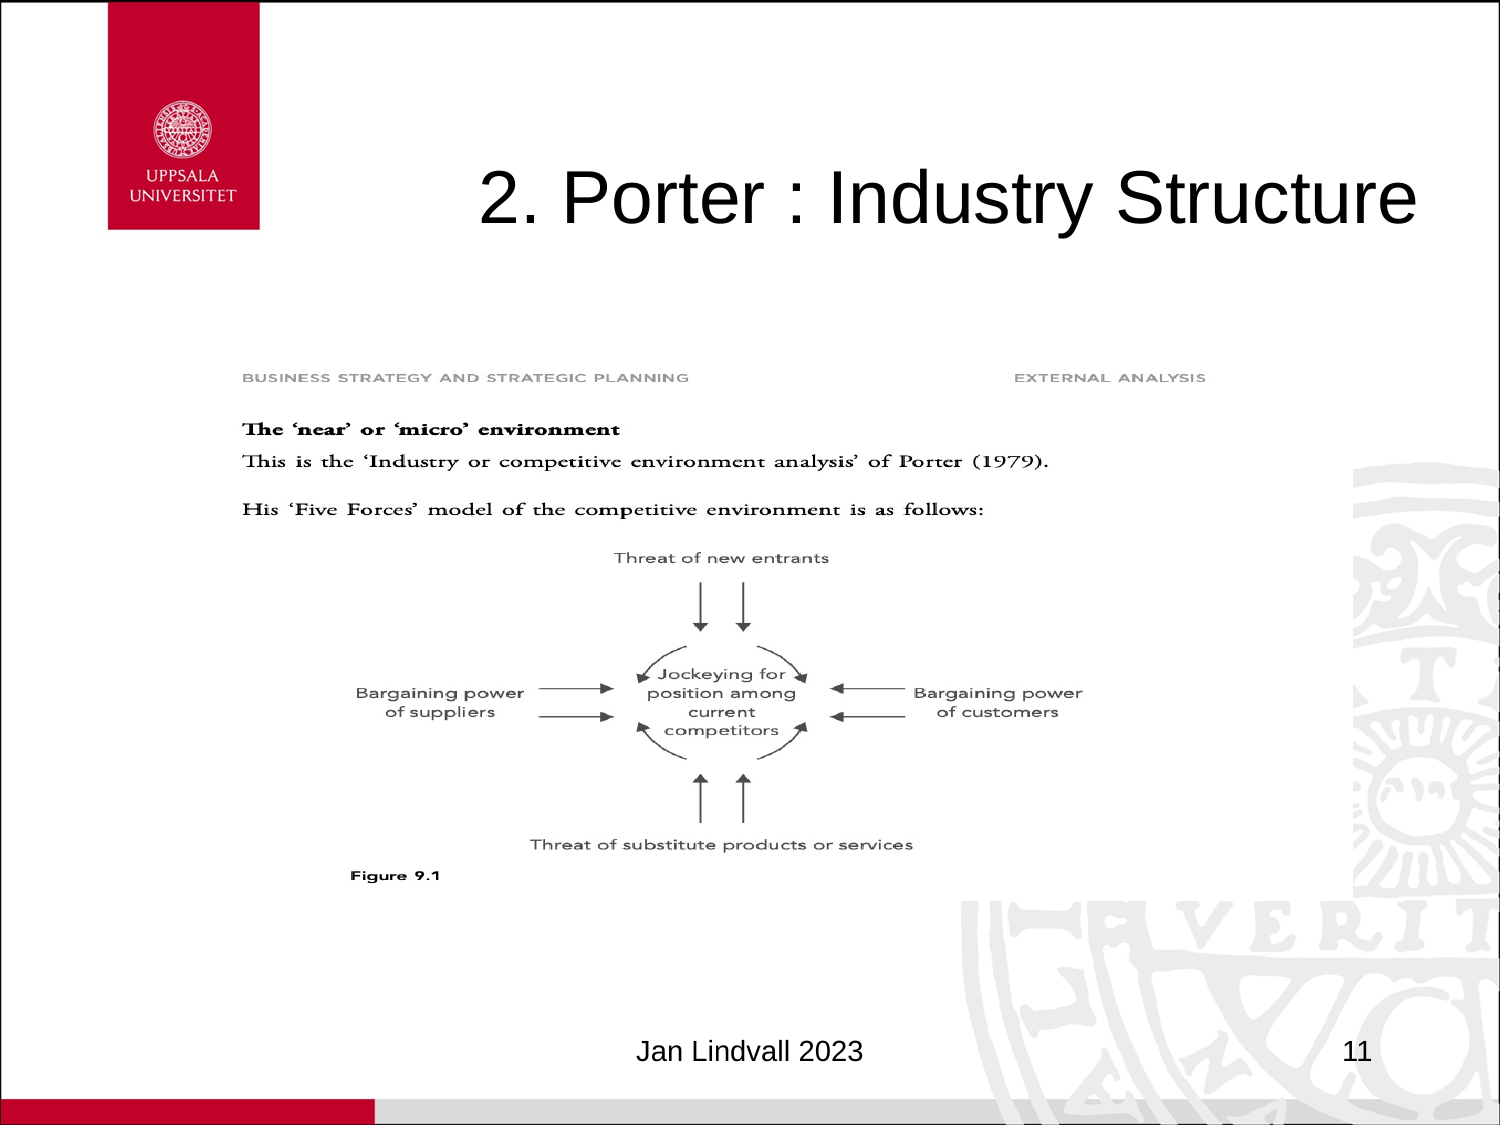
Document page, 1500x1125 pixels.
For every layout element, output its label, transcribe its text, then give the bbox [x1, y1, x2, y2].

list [123, 364, 1353, 901]
slide_number 11 [1074, 1024, 1388, 1101]
picture [0, 0, 1500, 1125]
title 2. Porter : Industry Structure [289, 99, 1436, 288]
footer Jan Lindvall 2023 [512, 1024, 988, 1101]
